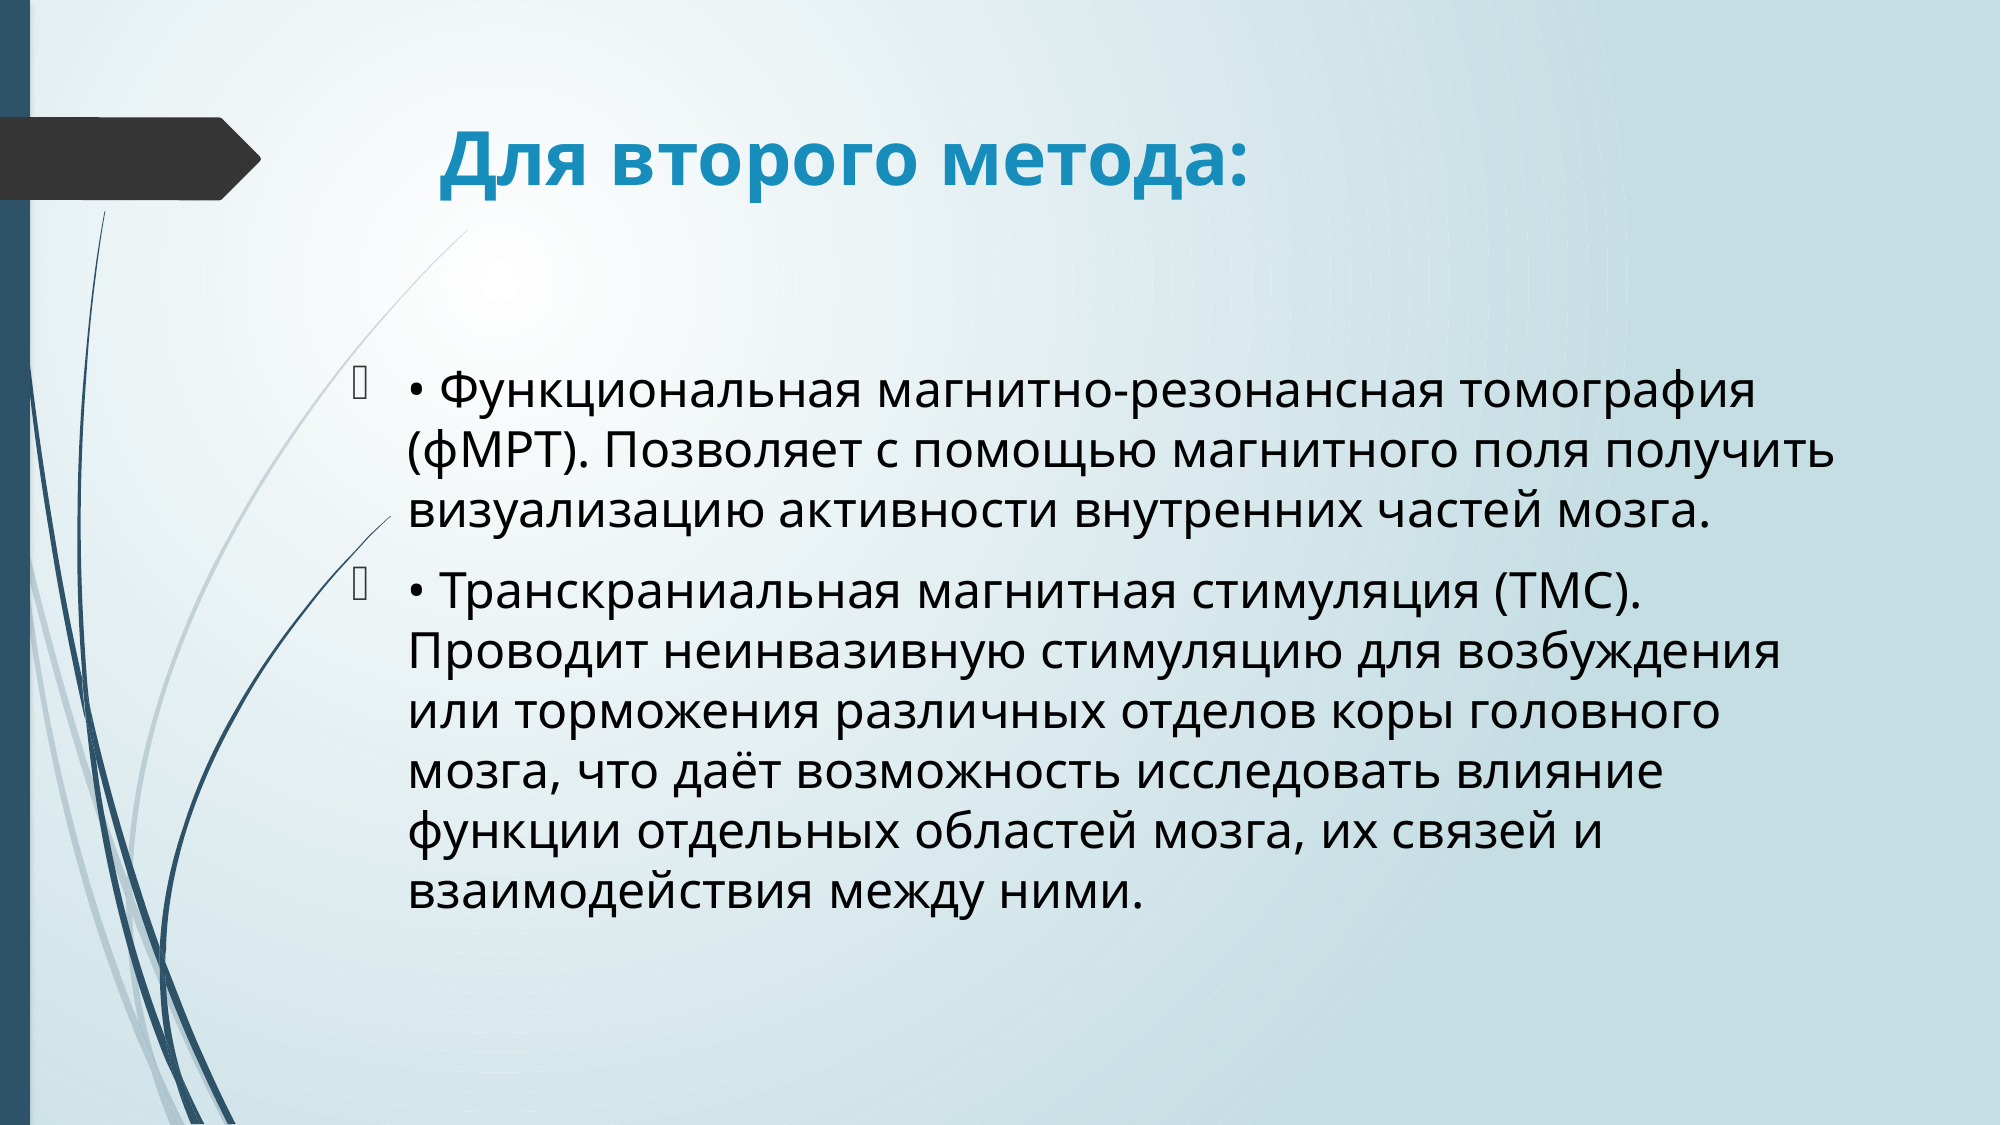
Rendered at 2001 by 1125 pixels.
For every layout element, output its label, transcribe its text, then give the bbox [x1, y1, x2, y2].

title Для второго метода: [425, 102, 1888, 313]
list • Функциональная магнитно-резонансная томография (фМРТ). Позволяет с помощью магнитного поля получить визуализацию активности внутренних частей мозга. • Транскраниальная магнитная стимуляция (ТМС). Проводит неинвазивную стимуляцию для возбуждения или торможения различных отделов коры головного мозга, что даёт возможность исследовать влияние функции отдельных областей мозга, их связей и взаимодействия между ними. [336, 350, 1888, 970]
